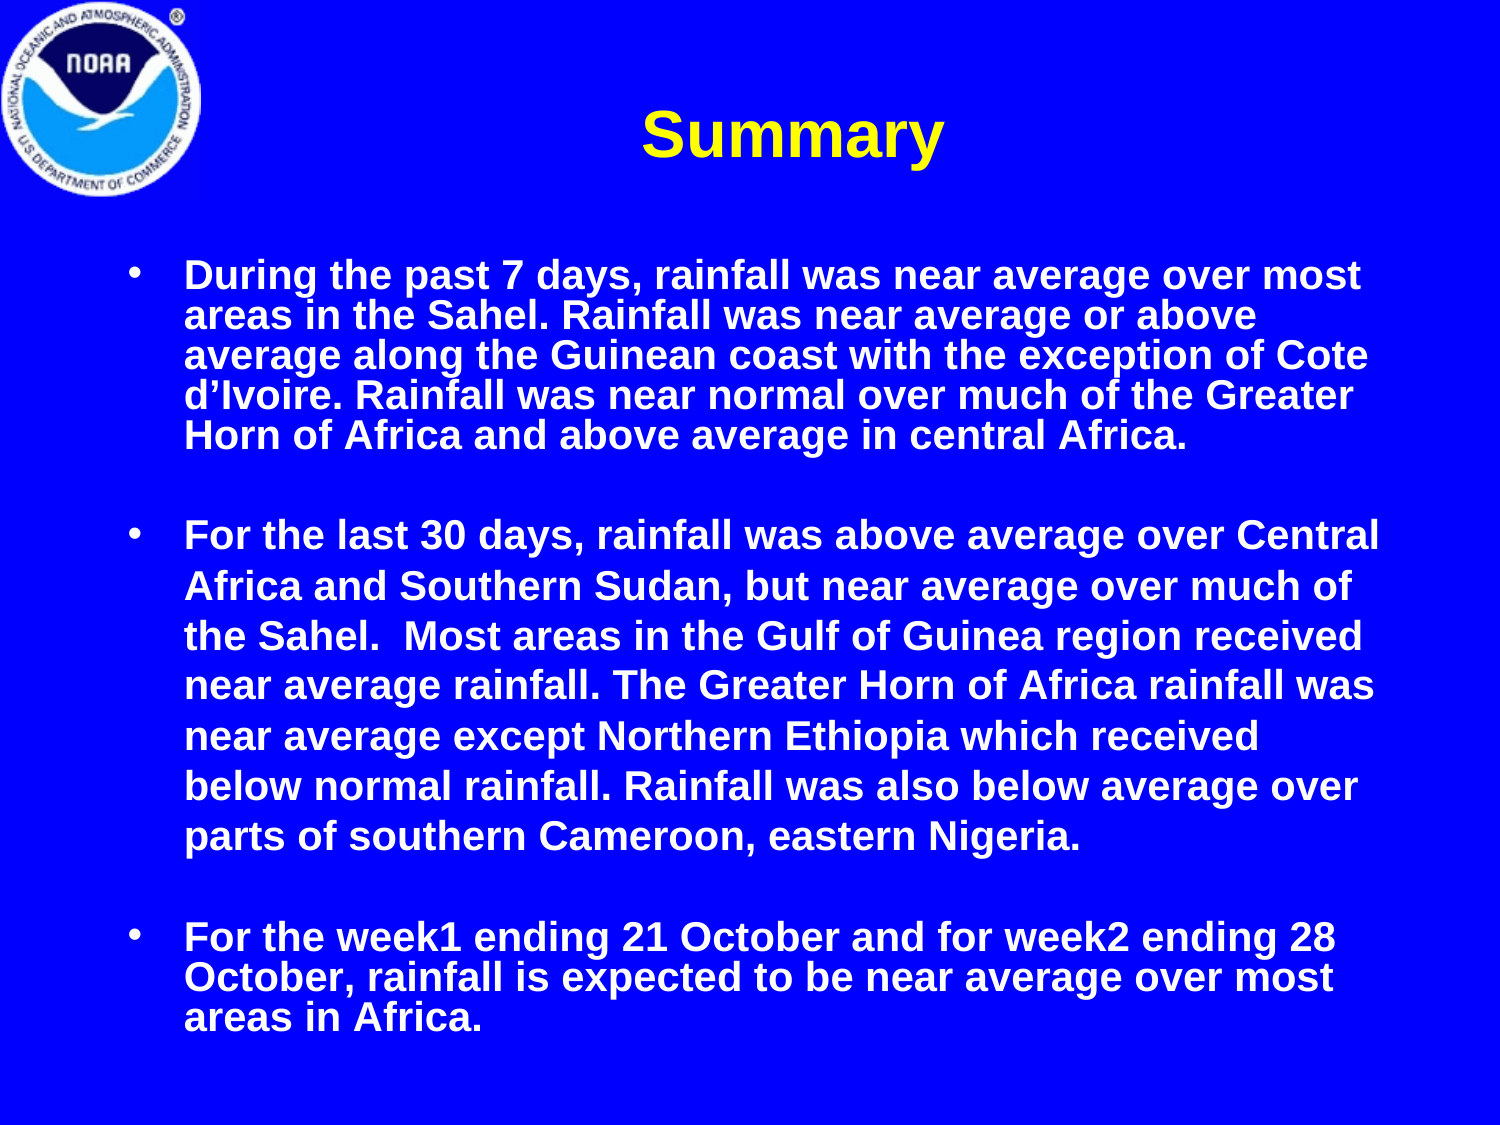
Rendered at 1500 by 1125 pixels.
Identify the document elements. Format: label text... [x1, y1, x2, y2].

title Summary [200, 74, 1388, 188]
list During the past 7 days, rainfall was near average over most areas in the Sahel. Rainfall was near average or above average along the Guinean coast with the exception of Cote d’Ivoire. Rainfall was near normal over much of the Greater Horn of Africa and above average in central Africa. For the last 30 days, rainfall was above average over Central Africa and Southern Sudan, but near average over much of the Sahel. Most areas in the Gulf of Guinea region received near average rainfall. The Greater Horn of Africa rainfall was near average except Northern Ethiopia which received below normal rainfall. Rainfall was also below average over parts of southern Cameroon, eastern Nigeria. For the week1 ending 21 October and for week2 ending 28 October, rainfall is expected to be near average over most areas in Africa. [112, 249, 1400, 1075]
picture [0, 0, 200, 200]
